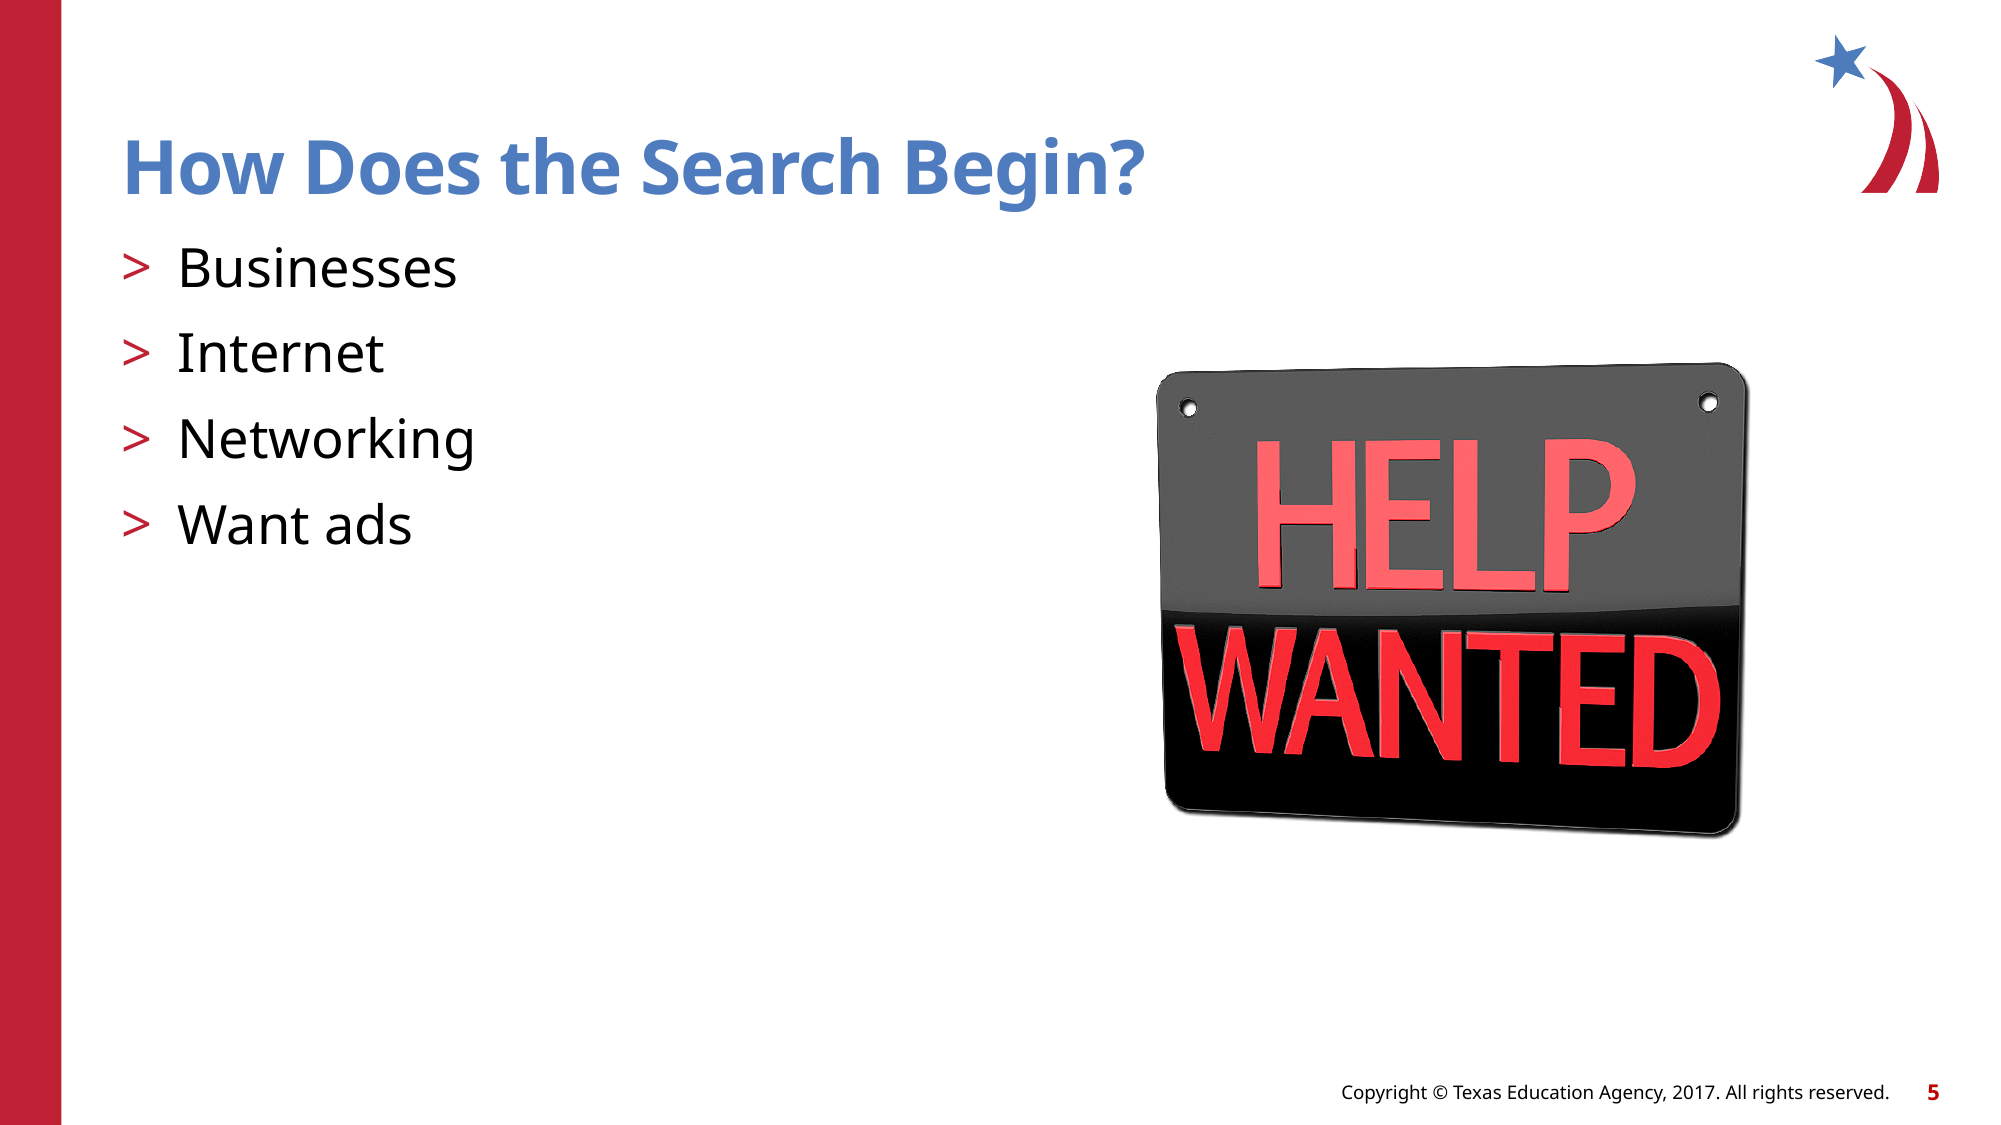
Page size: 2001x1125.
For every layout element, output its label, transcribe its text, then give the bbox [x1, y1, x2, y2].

title How Does the Search Begin? [121, 66, 1772, 211]
list Businesses Internet Networking Want ads [121, 233, 1884, 1010]
picture [1154, 362, 1751, 840]
picture [1814, 34, 1939, 193]
